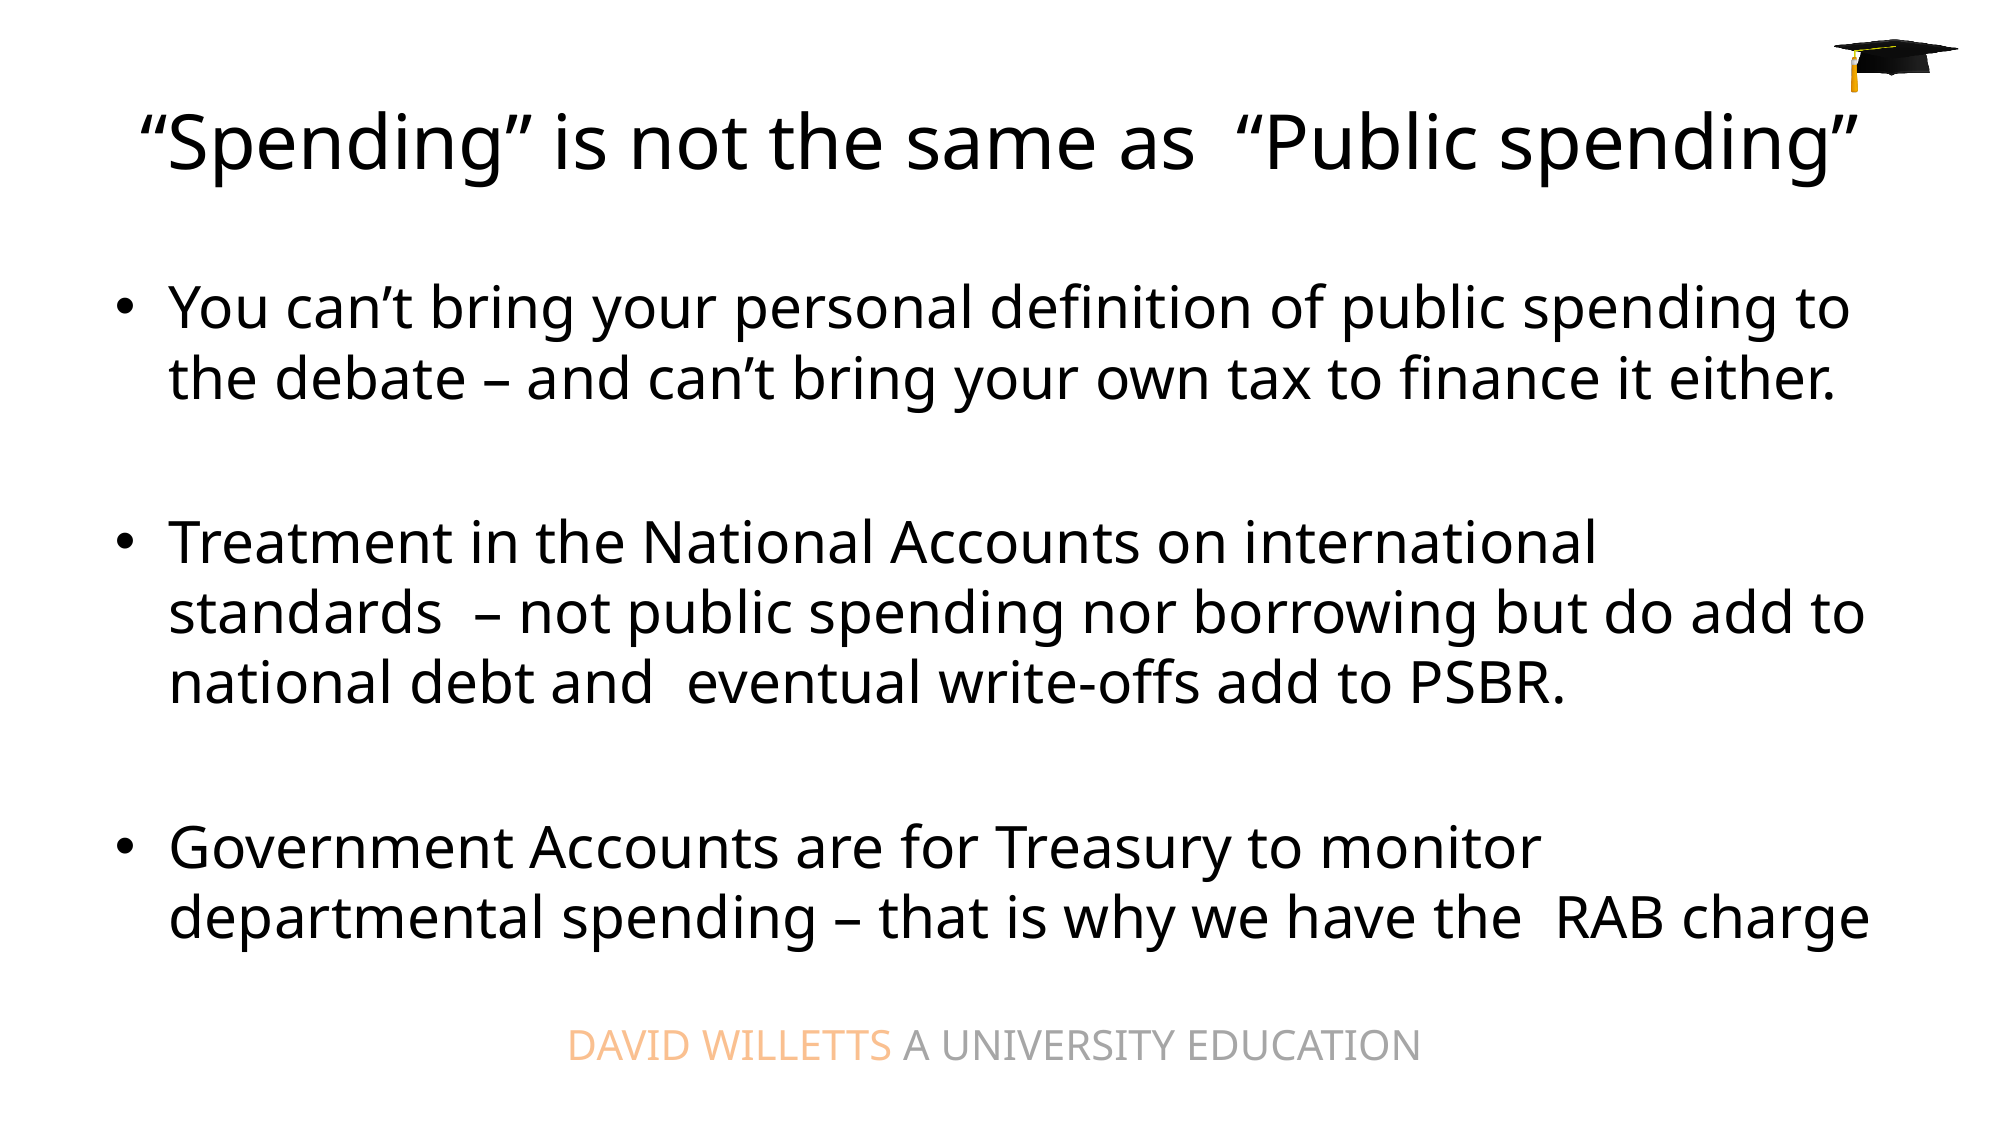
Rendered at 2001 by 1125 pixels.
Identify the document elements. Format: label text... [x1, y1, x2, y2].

picture [1834, 19, 1959, 112]
title “Spending” is not the same as “Public spending” [99, 45, 1900, 233]
list You can’t bring your personal definition of public spending to the debate – and can’t bring your own tax to finance it either. Treatment in the National Accounts on international standards – not public spending nor borrowing but do add to national debt and eventual write-offs add to PSBR. Government Accounts are for Treasury to monitor departmental spending – that is why we have the RAB charge [99, 262, 1900, 1005]
